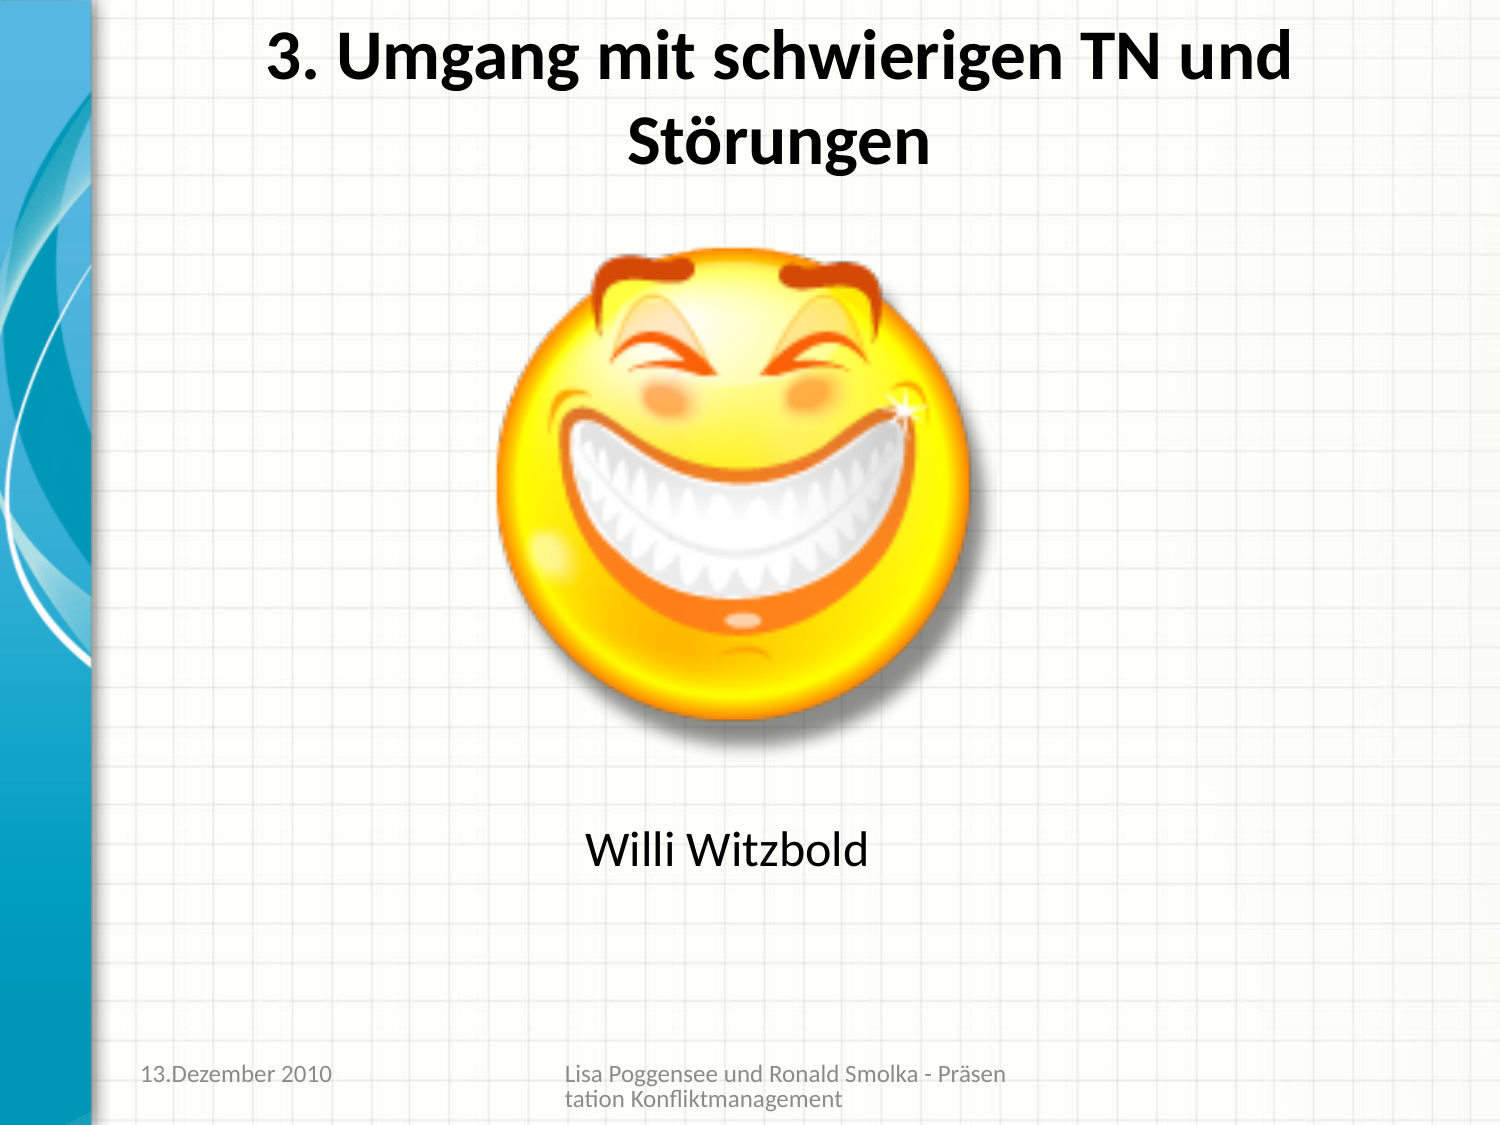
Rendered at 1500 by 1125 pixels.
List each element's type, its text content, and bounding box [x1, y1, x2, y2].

list Willi Witzbold [570, 808, 1137, 997]
slide_number 13.Dezember 2010 [125, 1042, 475, 1103]
footer Lisa Poggensee und Ronald Smolka - Präsentation Konfliktmanagement [549, 1042, 1025, 1103]
title 3. Umgang mit schwierigen TN und Störungen [117, 0, 1443, 188]
picture [0, 0, 1500, 1125]
